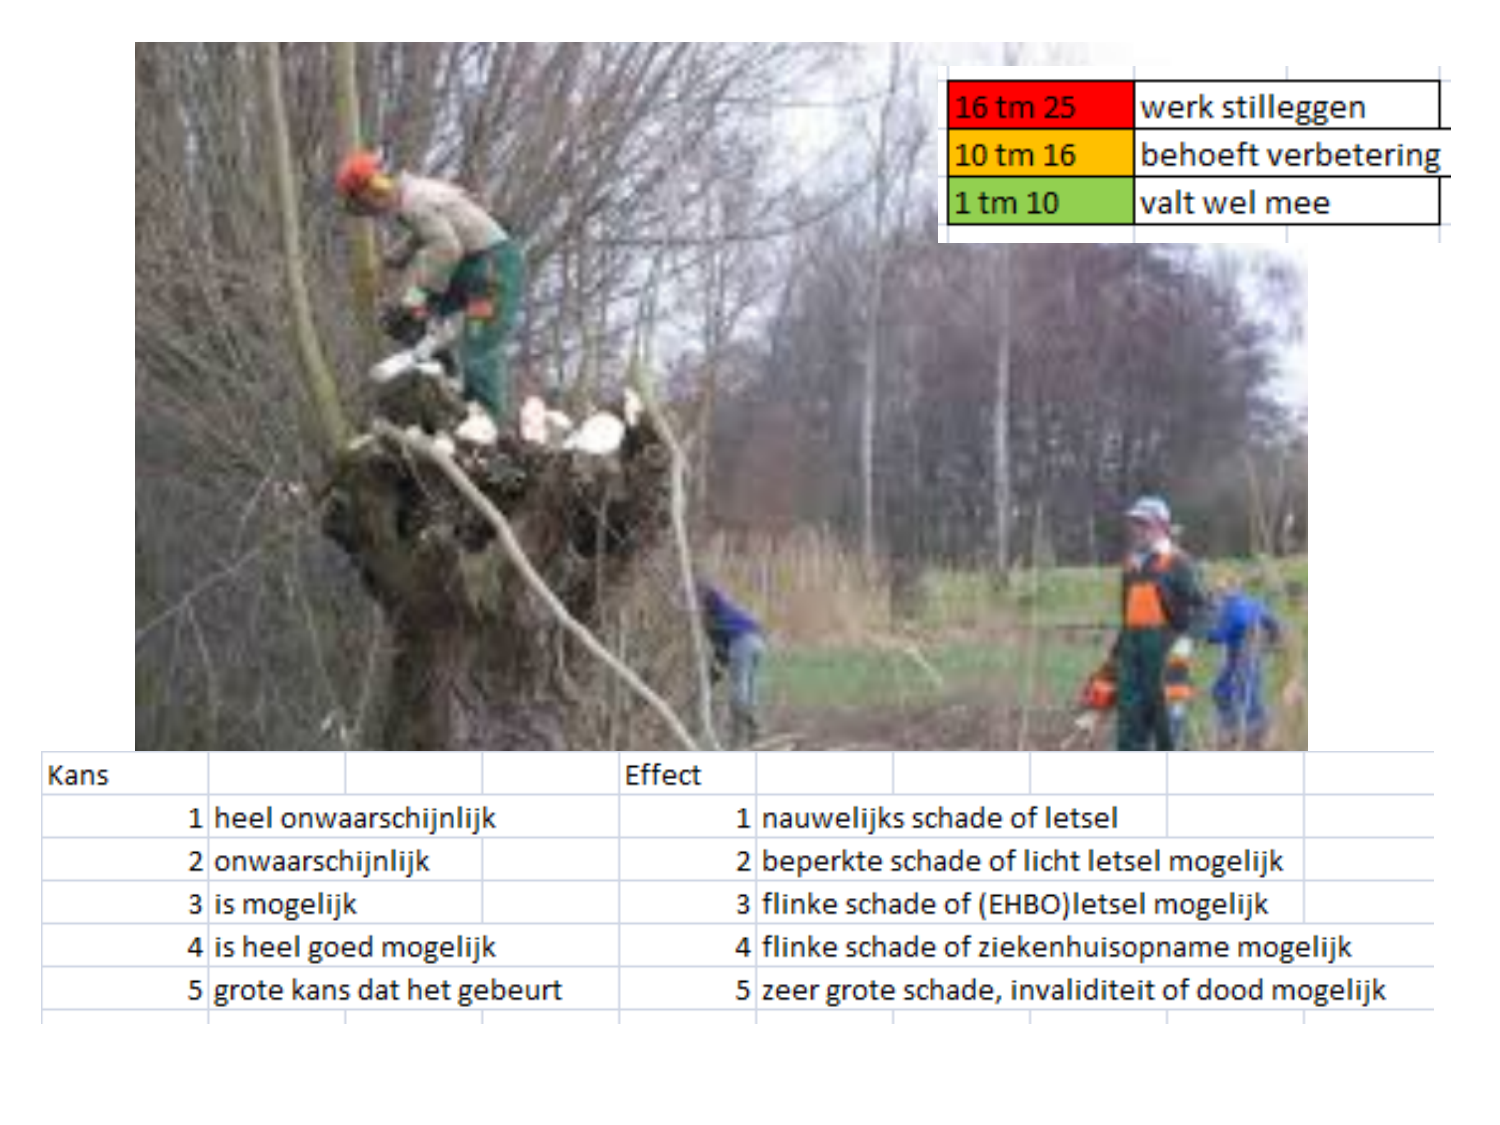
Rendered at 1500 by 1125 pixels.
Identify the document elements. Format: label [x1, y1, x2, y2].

picture [40, 42, 1451, 1024]
